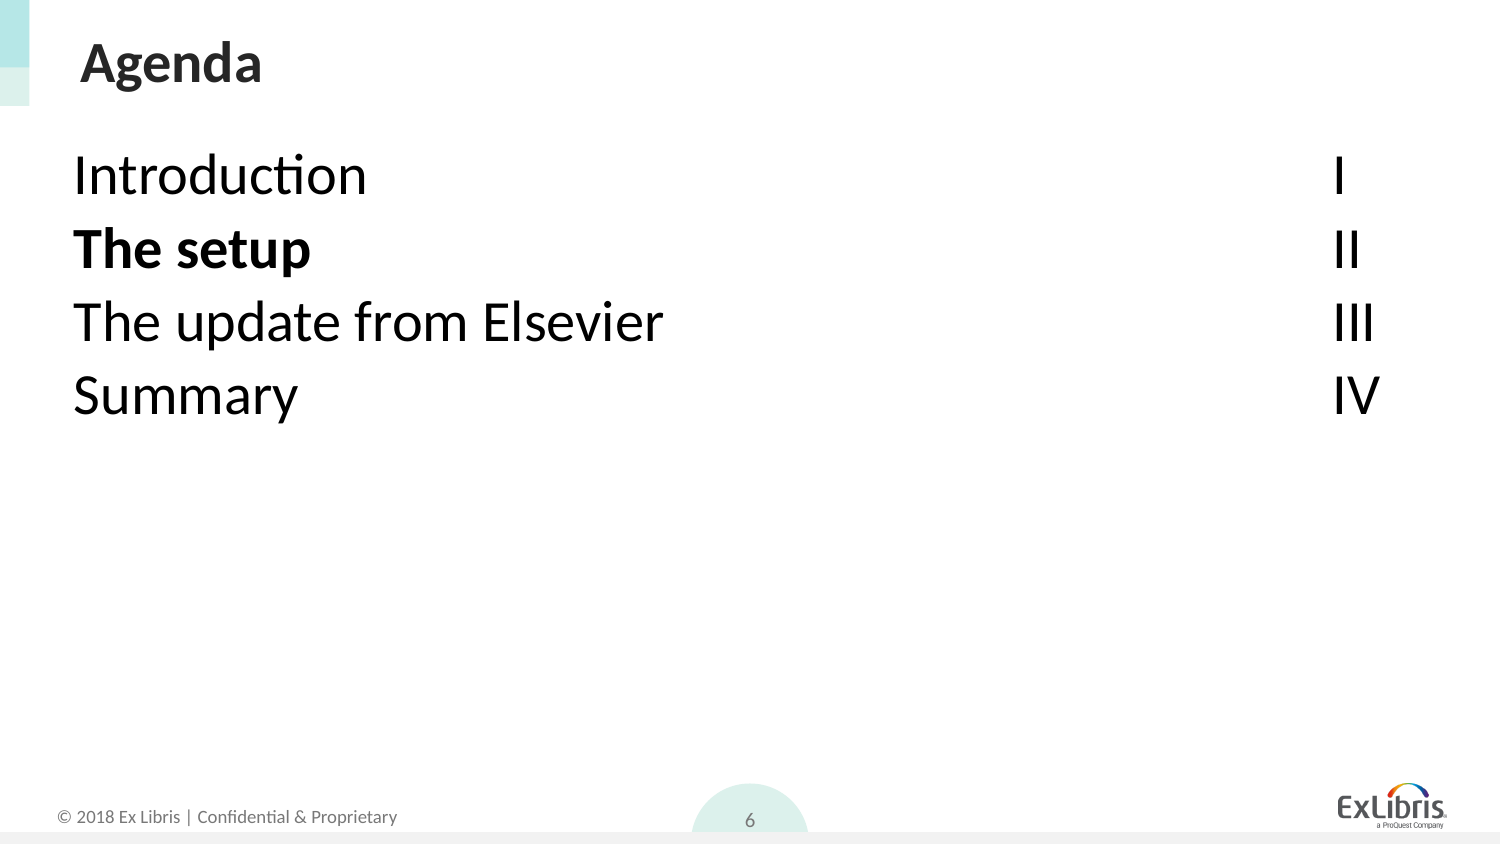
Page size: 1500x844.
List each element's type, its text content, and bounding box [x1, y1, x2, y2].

picture [1338, 783, 1447, 829]
table_cell IV [1317, 364, 1441, 437]
slide_number 6 [705, 789, 795, 844]
table_cell III [1317, 290, 1441, 364]
title Agenda [64, 11, 1447, 107]
table_cell II [1317, 217, 1441, 290]
table_header Introduction [59, 144, 1317, 217]
table_cell The setup [59, 217, 1317, 290]
table_cell The update from Elsevier [59, 290, 1317, 364]
table_cell Summary [59, 364, 1317, 437]
table_header I [1317, 144, 1441, 217]
